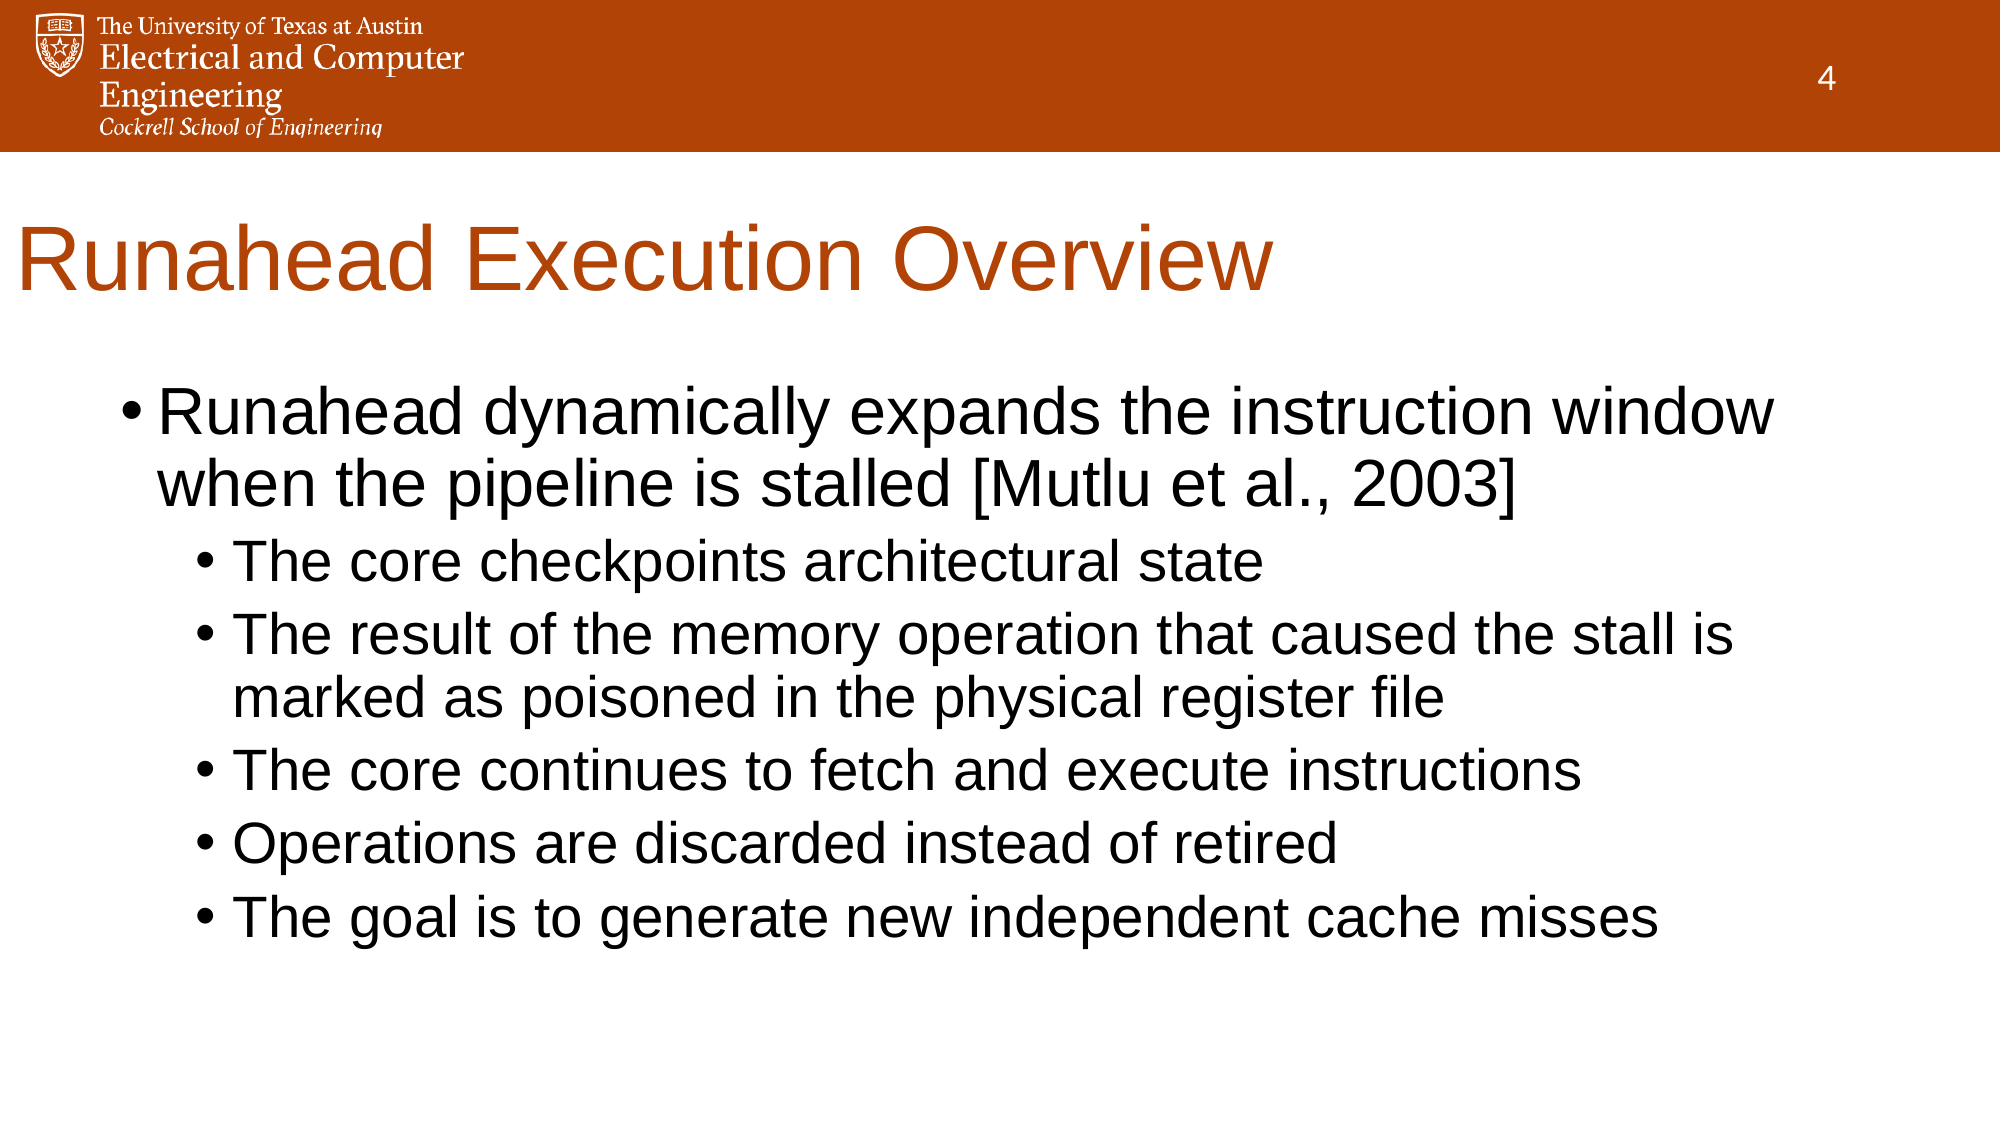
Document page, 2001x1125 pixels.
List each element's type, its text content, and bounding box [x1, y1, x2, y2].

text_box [0, 0, 2000, 152]
list Runahead dynamically expands the instruction window when the pipeline is stalled [Mutlu et al., 2003] The core checkpoints architectural state The result of the memory operation that caused the stall is marked as poisoned in the physical register file The core continues to fetch and execute instructions Operations are discarded instead of retired The goal is to generate new independent cache misses [105, 369, 1852, 1109]
title Runahead Execution Overview [0, 152, 1725, 370]
